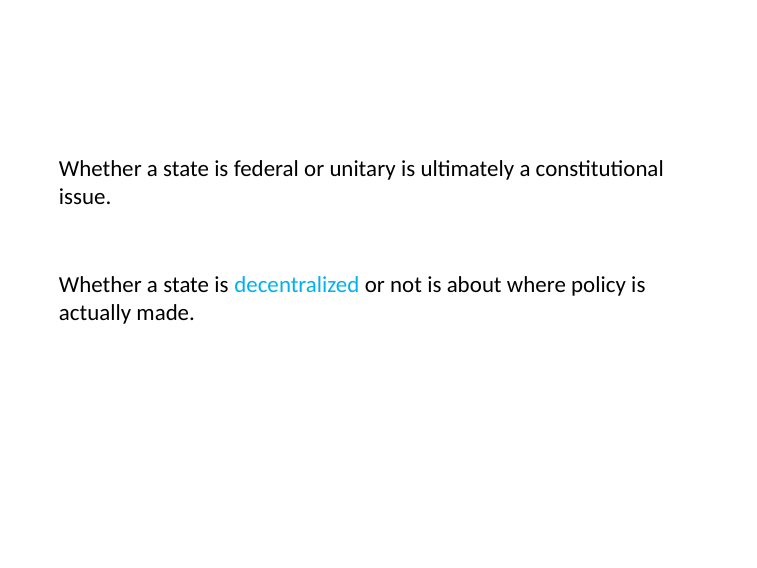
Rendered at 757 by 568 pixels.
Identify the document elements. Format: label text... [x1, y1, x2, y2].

title Whether a state is federal or unitary is ultimately a constitutional issue. [56, 85, 700, 249]
text_box Whether a state is decentralized or not is about where policy is actually made. [56, 267, 664, 325]
